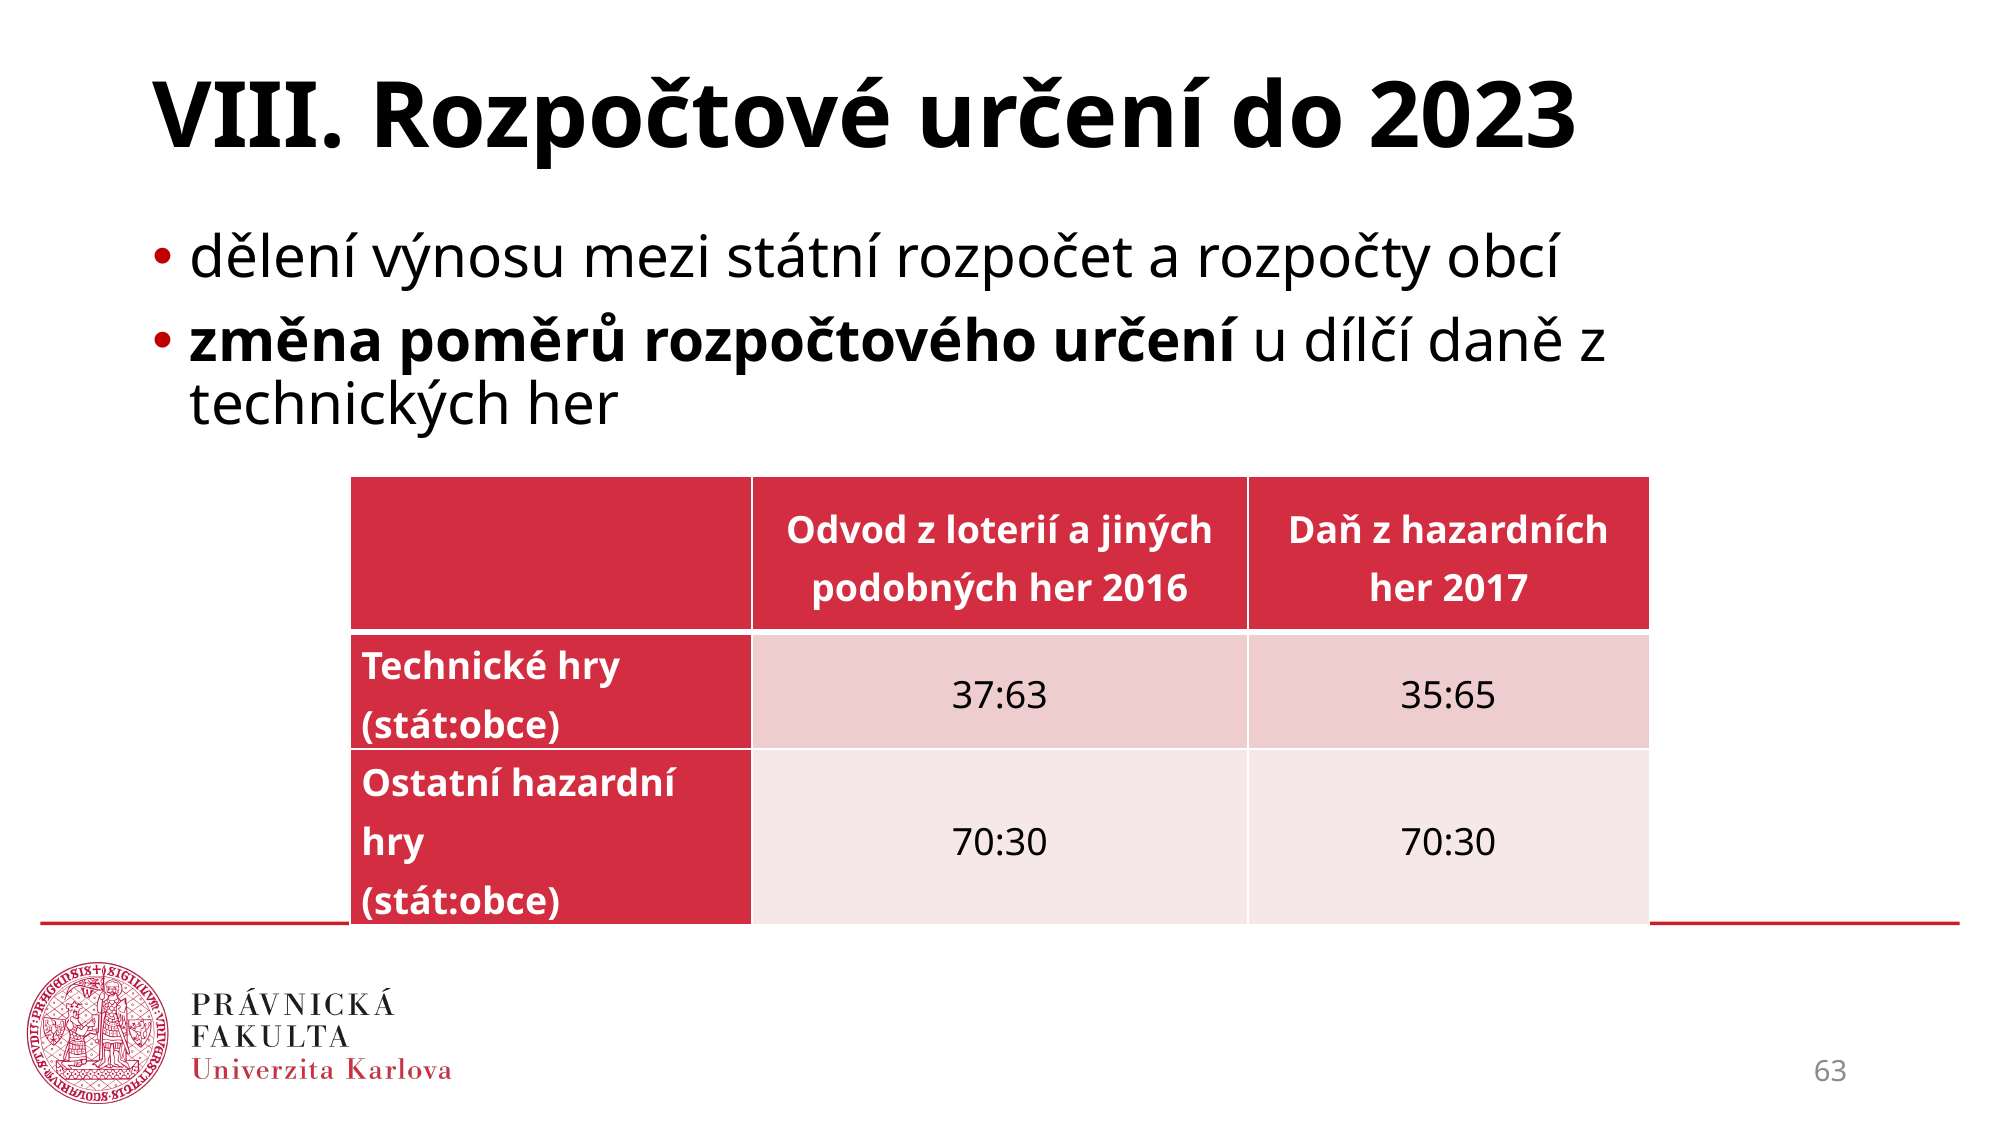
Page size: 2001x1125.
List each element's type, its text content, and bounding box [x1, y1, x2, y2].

table_header Daň z hazardních her 2017 [1249, 477, 1649, 629]
title VIII. Rozpočtové určení do 2023 [137, 2, 1863, 220]
table_cell Technické hry (stát:obce) [351, 635, 751, 748]
table_cell 70:30 [1249, 750, 1649, 924]
table_cell 37:63 [753, 635, 1247, 748]
slide_number 63 [1412, 1042, 1863, 1103]
table_cell 70:30 [753, 750, 1247, 924]
table_header Odvod z loterií a jiných podobných her 2016 [753, 477, 1247, 629]
picture [26, 962, 452, 1104]
table_header [351, 477, 751, 629]
table_cell Ostatní hazardní hry (stát:obce) [351, 750, 751, 924]
table_cell 35:65 [1249, 635, 1649, 748]
list dělení výnosu mezi státní rozpočet a rozpočty obcí změna poměrů rozpočtového určení u dílčí daně z technických her [137, 220, 1863, 905]
